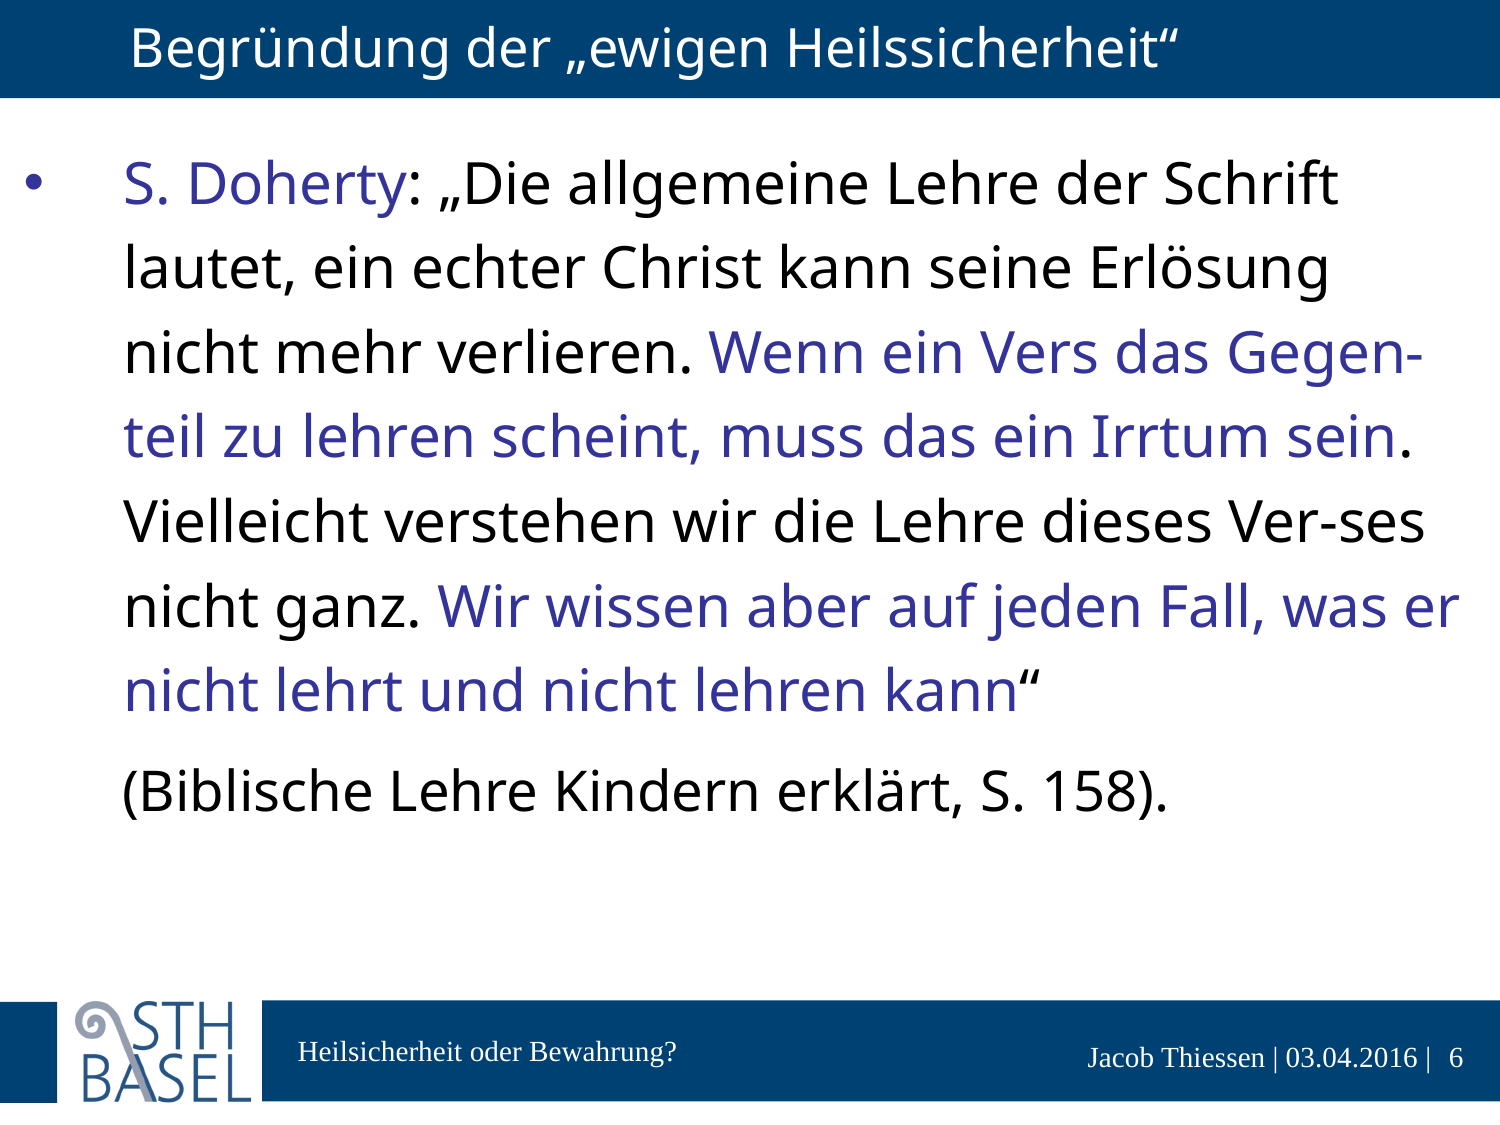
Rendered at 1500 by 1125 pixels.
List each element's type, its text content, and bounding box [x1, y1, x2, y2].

title Begründung der „ewigen Heilssicherheit“ [123, 7, 1450, 125]
slide_number 6 [1448, 1037, 1500, 1087]
picture [73, 1000, 252, 1103]
list S. Doherty: „Die allgemeine Lehre der Schrift lautet, ein echter Christ kann seine Erlösung nicht mehr verlieren. Wenn ein Vers das Gegen-teil zu lehren scheint, muss das ein Irrtum sein. Vielleicht verstehen wir die Lehre dieses Ver-ses nicht ganz. Wir wissen aber auf jeden Fall, was er nicht lehrt und nicht lehren kann“ (Biblische Lehre Kindern erklärt, S. 158). [17, 125, 1483, 941]
